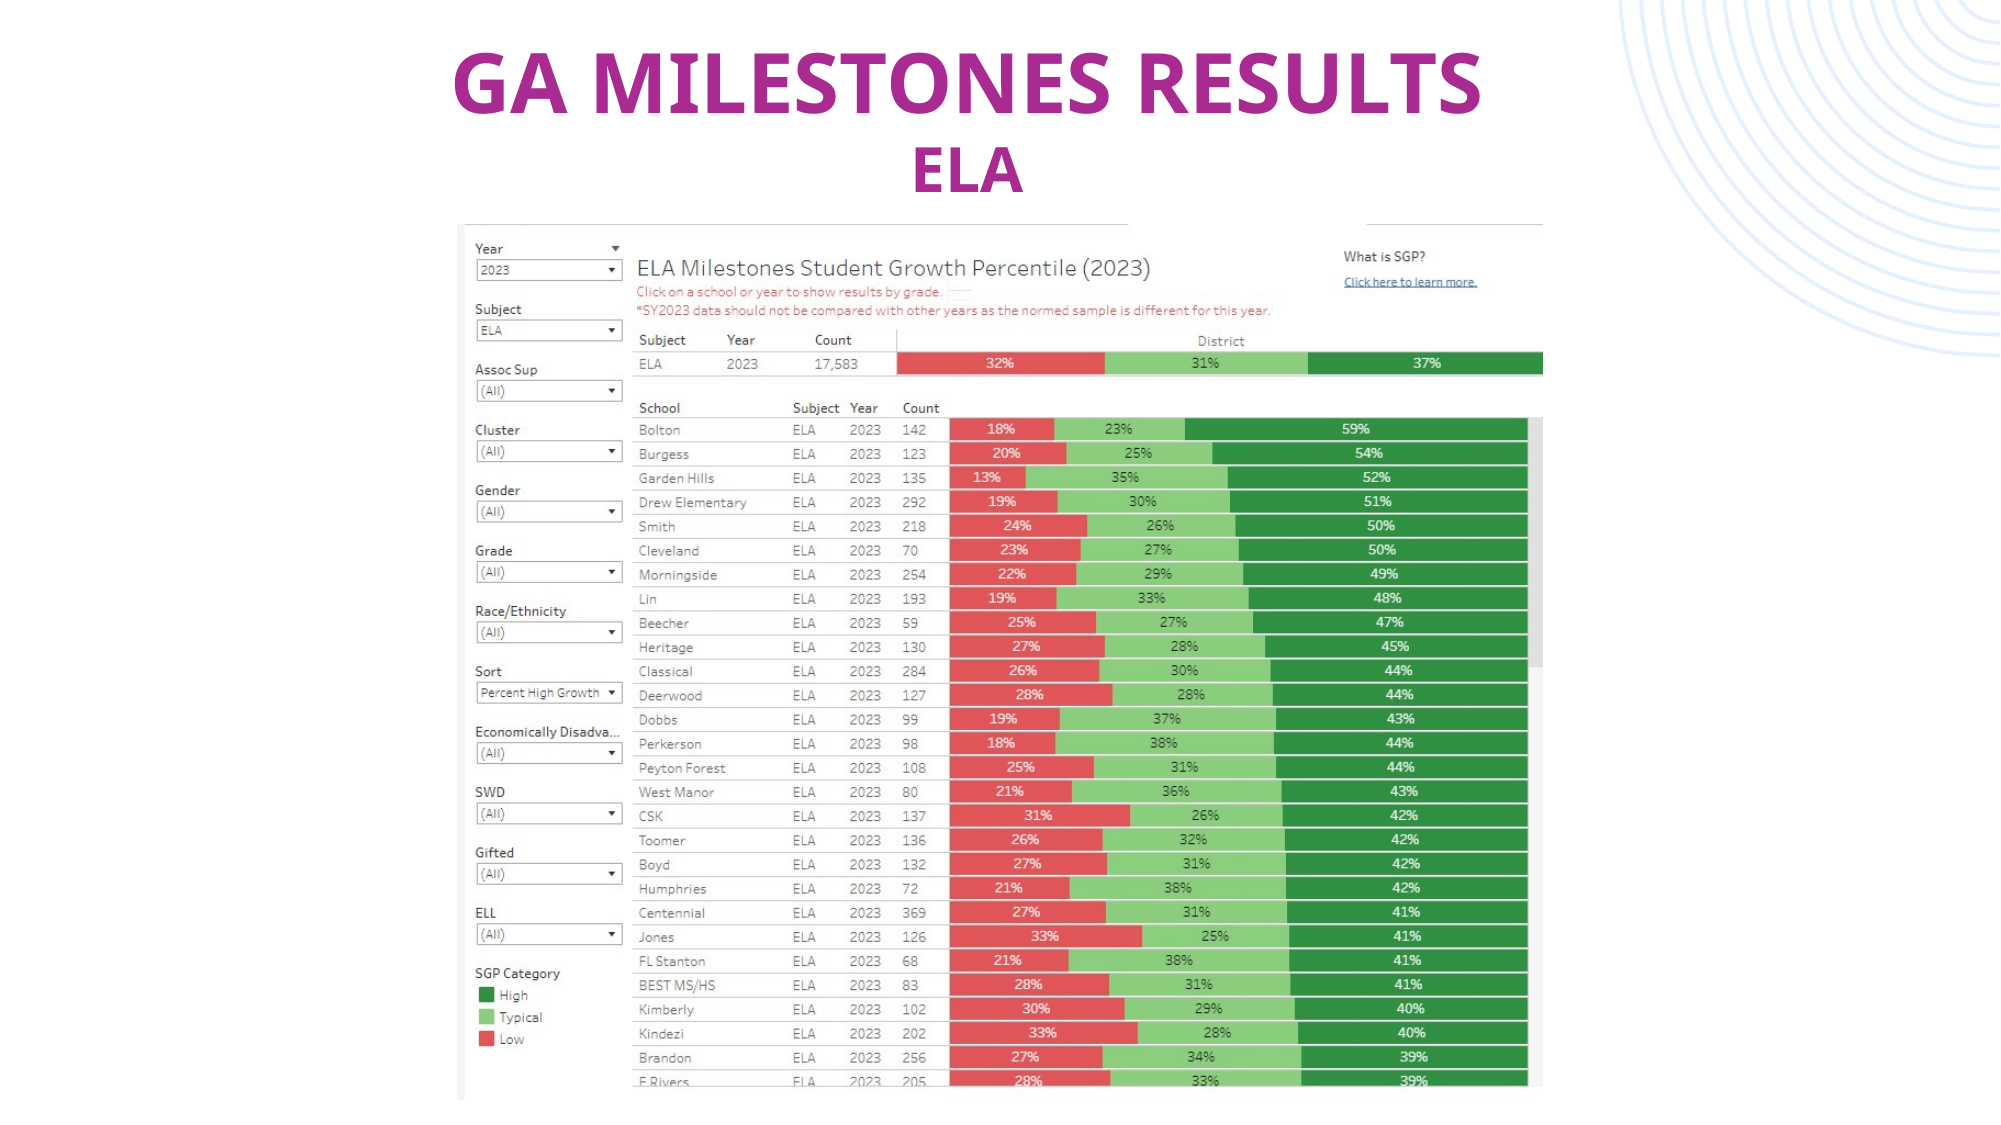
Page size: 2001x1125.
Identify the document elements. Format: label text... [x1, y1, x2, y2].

text_box GA MILESTONES RESULTS ELA [91, 22, 1843, 200]
picture [457, 224, 1543, 1101]
